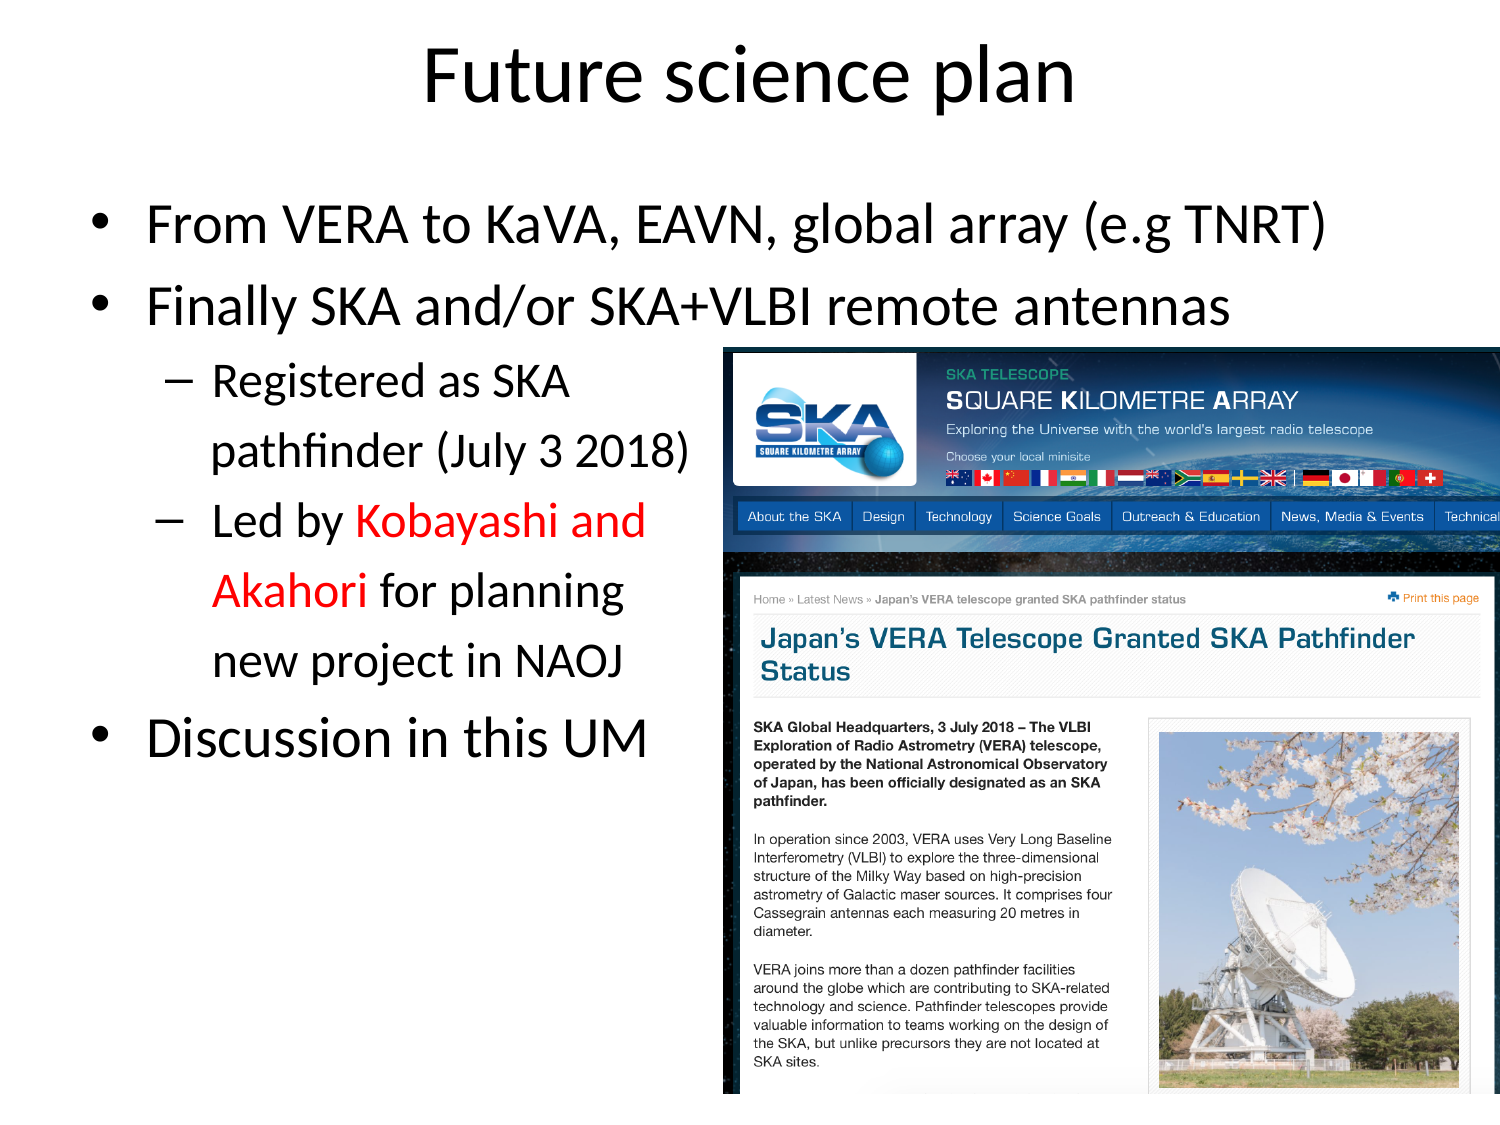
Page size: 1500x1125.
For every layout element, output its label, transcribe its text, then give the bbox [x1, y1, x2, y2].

list From VERA to KaVA, EAVN, global array (e.g TNRT) Finally SKA and/or SKA+VLBI remote antennas Registered as SKA pathfinder (July 3 2018) Led by Kobayashi and Akahori for planning new project in NAOJ Discussion in this UM [75, 178, 1500, 1125]
picture [722, 353, 1500, 1094]
title Future science plan [0, 0, 1500, 140]
